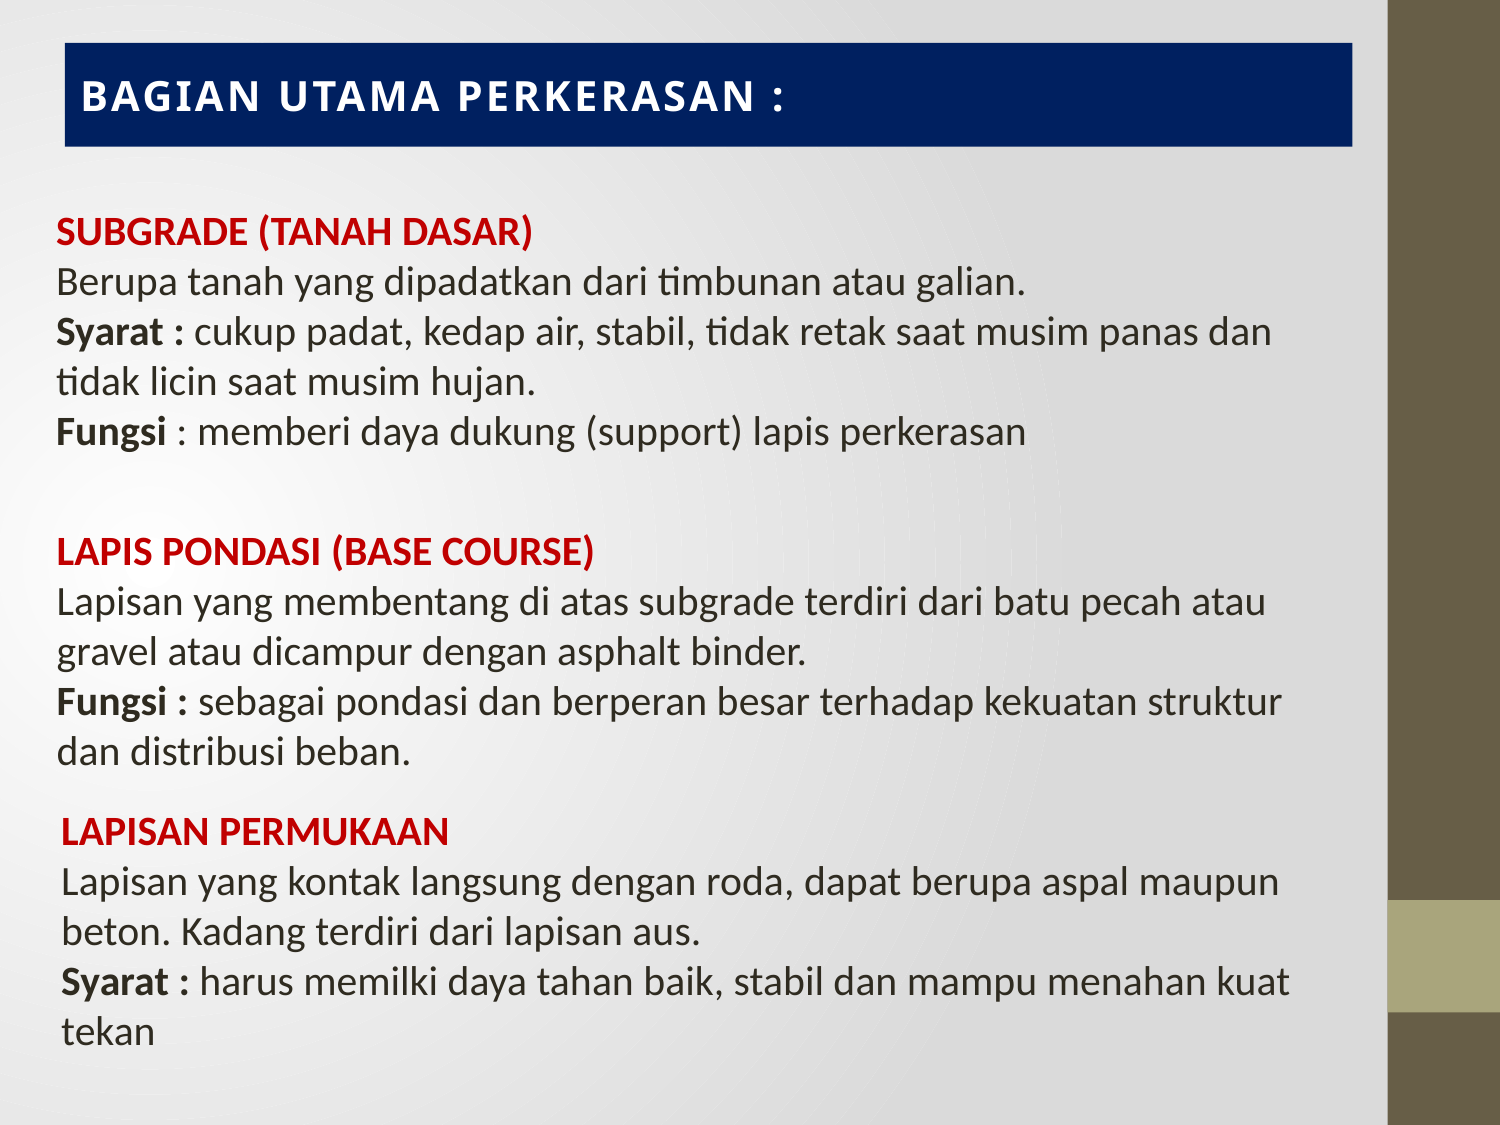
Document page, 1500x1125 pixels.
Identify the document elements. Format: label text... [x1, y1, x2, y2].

text_box SUBGRADE (TANAH DASAR) Berupa tanah yang dipadatkan dari timbunan atau galian. Syarat : cukup padat, kedap air, stabil, tidak retak saat musim panas dan tidak licin saat musim hujan. Fungsi : memberi daya dukung (support) lapis perkerasan [41, 196, 1306, 507]
title BAGIAN UTAMA PERKERASAN : [64, 42, 1353, 147]
text_box LAPISAN PERMUKAAN Lapisan yang kontak langsung dengan roda, dapat berupa aspal maupun beton. Kadang terdiri dari lapisan aus. Syarat : harus memilki daya tahan baik, stabil dan mampu menahan kuat tekan [46, 796, 1341, 1062]
text_box LAPIS PONDASI (BASE COURSE) Lapisan yang membentang di atas subgrade terdiri dari batu pecah atau gravel atau dicampur dengan asphalt binder. Fungsi : sebagai pondasi dan berperan besar terhadap kekuatan struktur dan distribusi beban. [41, 516, 1341, 827]
